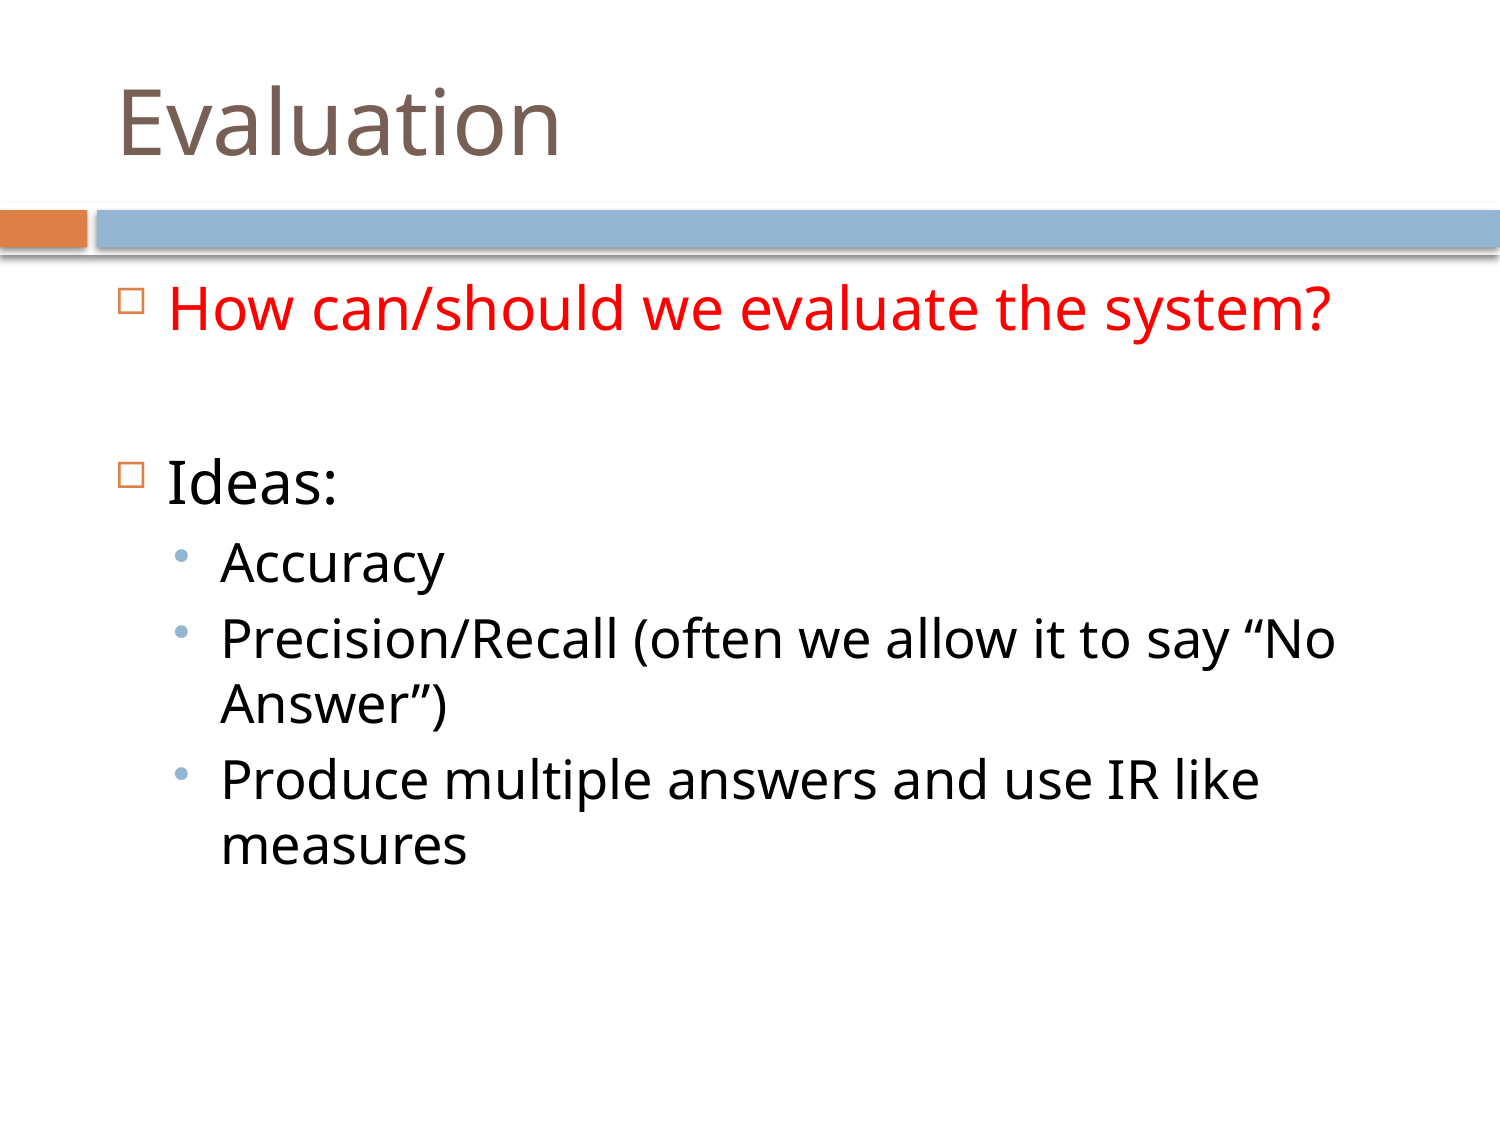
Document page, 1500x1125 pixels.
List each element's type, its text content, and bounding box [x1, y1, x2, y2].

title Evaluation [100, 37, 1438, 200]
list How can/should we evaluate the system? Ideas: Accuracy Precision/Recall (often we allow it to say “No Answer”) Produce multiple answers and use IR like measures [100, 262, 1438, 1000]
